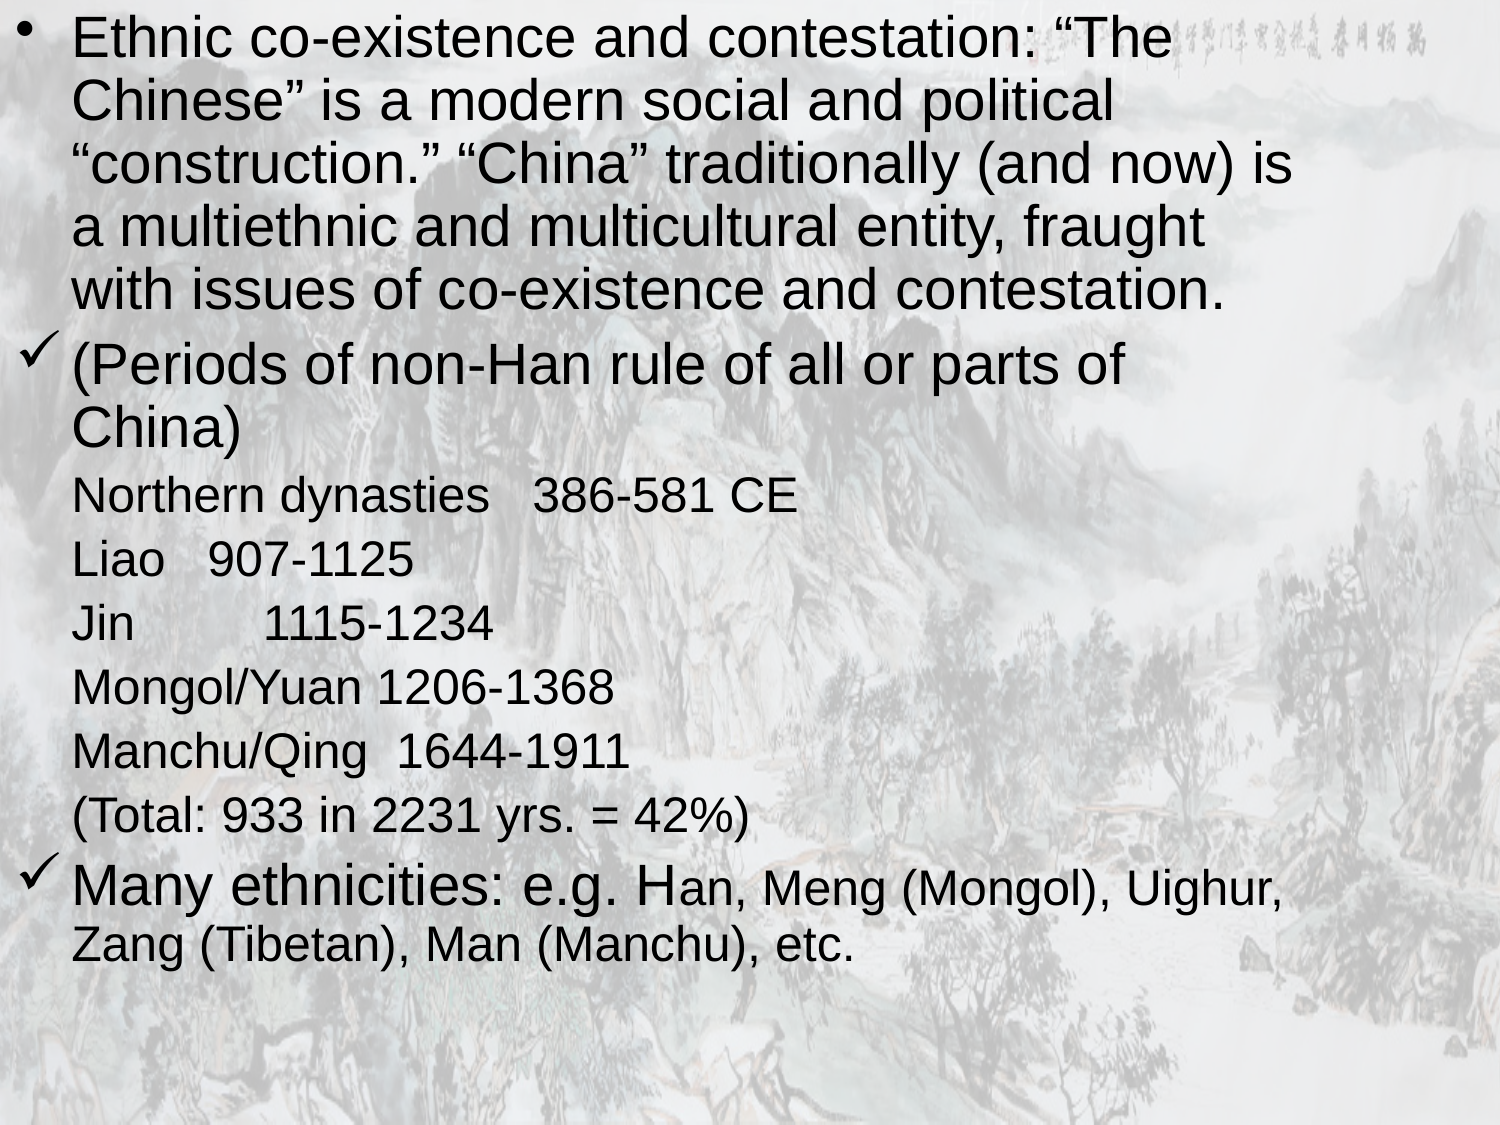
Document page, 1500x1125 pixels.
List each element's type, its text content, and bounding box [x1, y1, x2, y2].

list Ethnic co-existence and contestation: “The Chinese” is a modern social and political “construction.” “China” traditionally (and now) is a multiethnic and multicultural entity, fraught with issues of co-existence and contestation. (Periods of non-Han rule of all or parts of China) Northern dynasties 386-581 CE Liao 907-1125 Jin 1115-1234 Mongol/Yuan 1206-1368 Manchu/Qing 1644-1911 (Total: 933 in 2231 yrs. = 42%) Many ethnicities: e.g. Han, Meng (Mongol), Uighur, Zang (Tibetan), Man (Manchu), etc. [0, 0, 1313, 1088]
